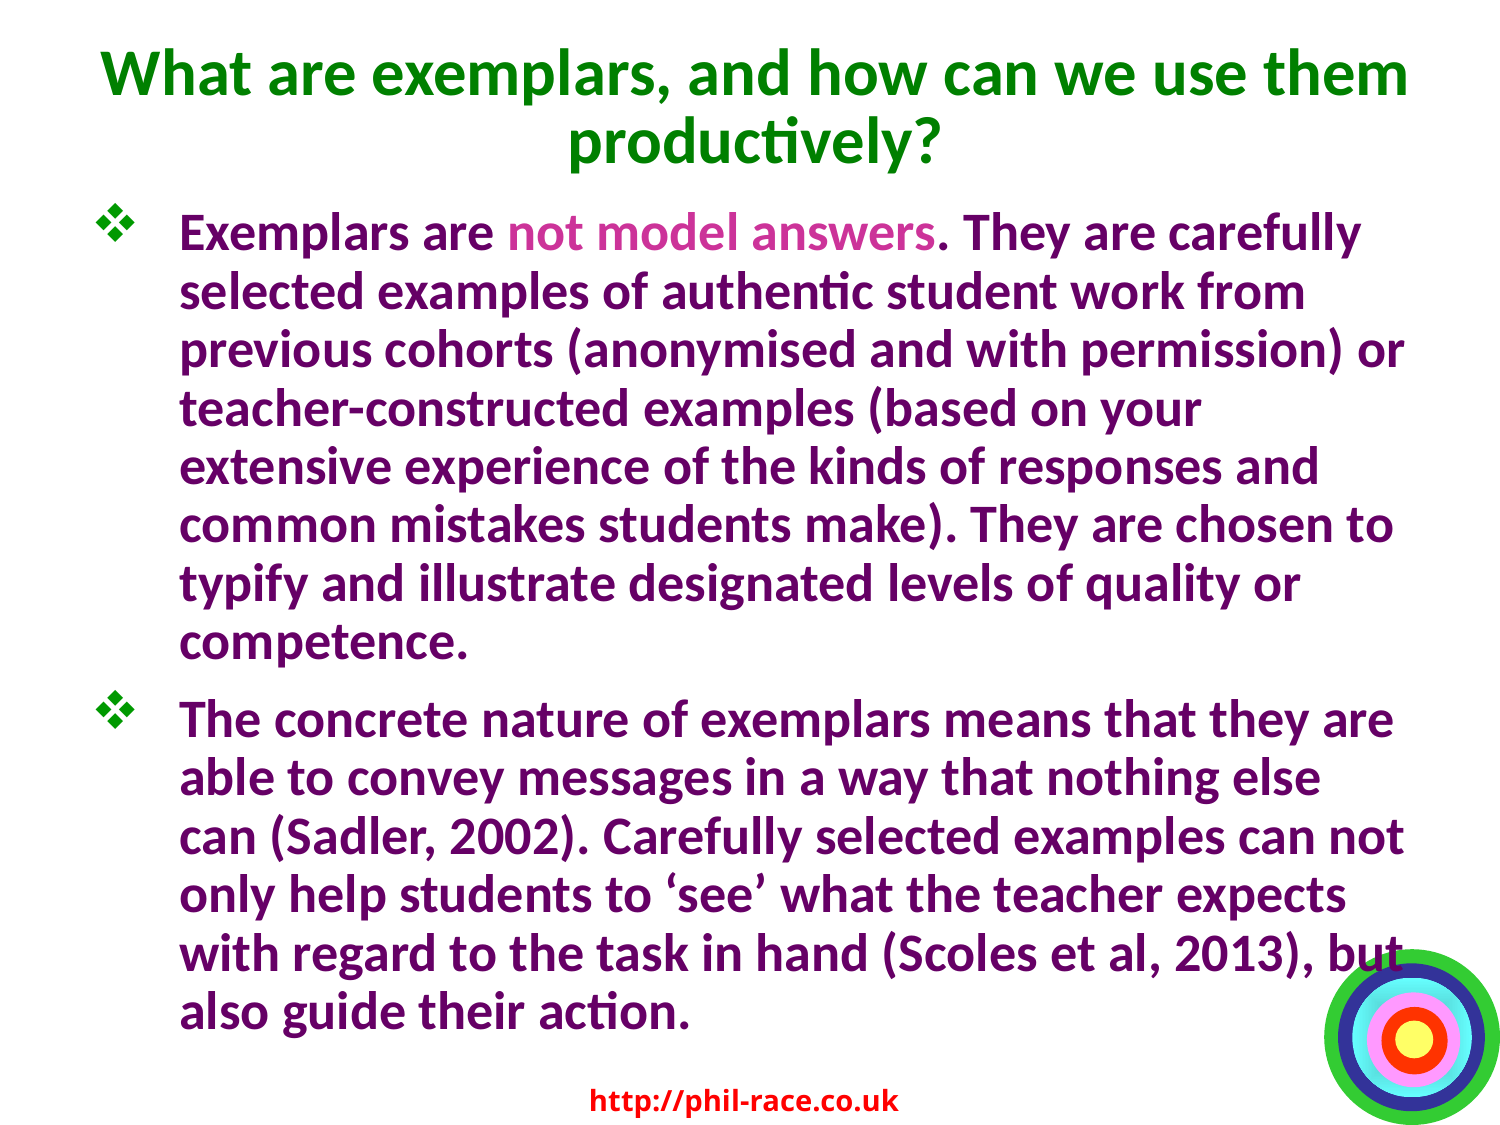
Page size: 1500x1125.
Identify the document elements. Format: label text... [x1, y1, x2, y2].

list Exemplars are not model answers. They are carefully selected examples of authentic student work from previous cohorts (anonymised and with permission) or teacher-constructed examples (based on your extensive experience of the kinds of responses and common mistakes students make). They are chosen to typify and illustrate designated levels of quality or competence. The concrete nature of exemplars means that they are able to convey messages in a way that nothing else can (Sadler, 2002). Carefully selected examples can not only help students to ‘see’ what the teacher expects with regard to the task in hand (Scoles et al, 2013), but also guide their action. [76, 196, 1428, 1018]
title What are exemplars, and how can we use them productively? [40, 30, 1471, 185]
